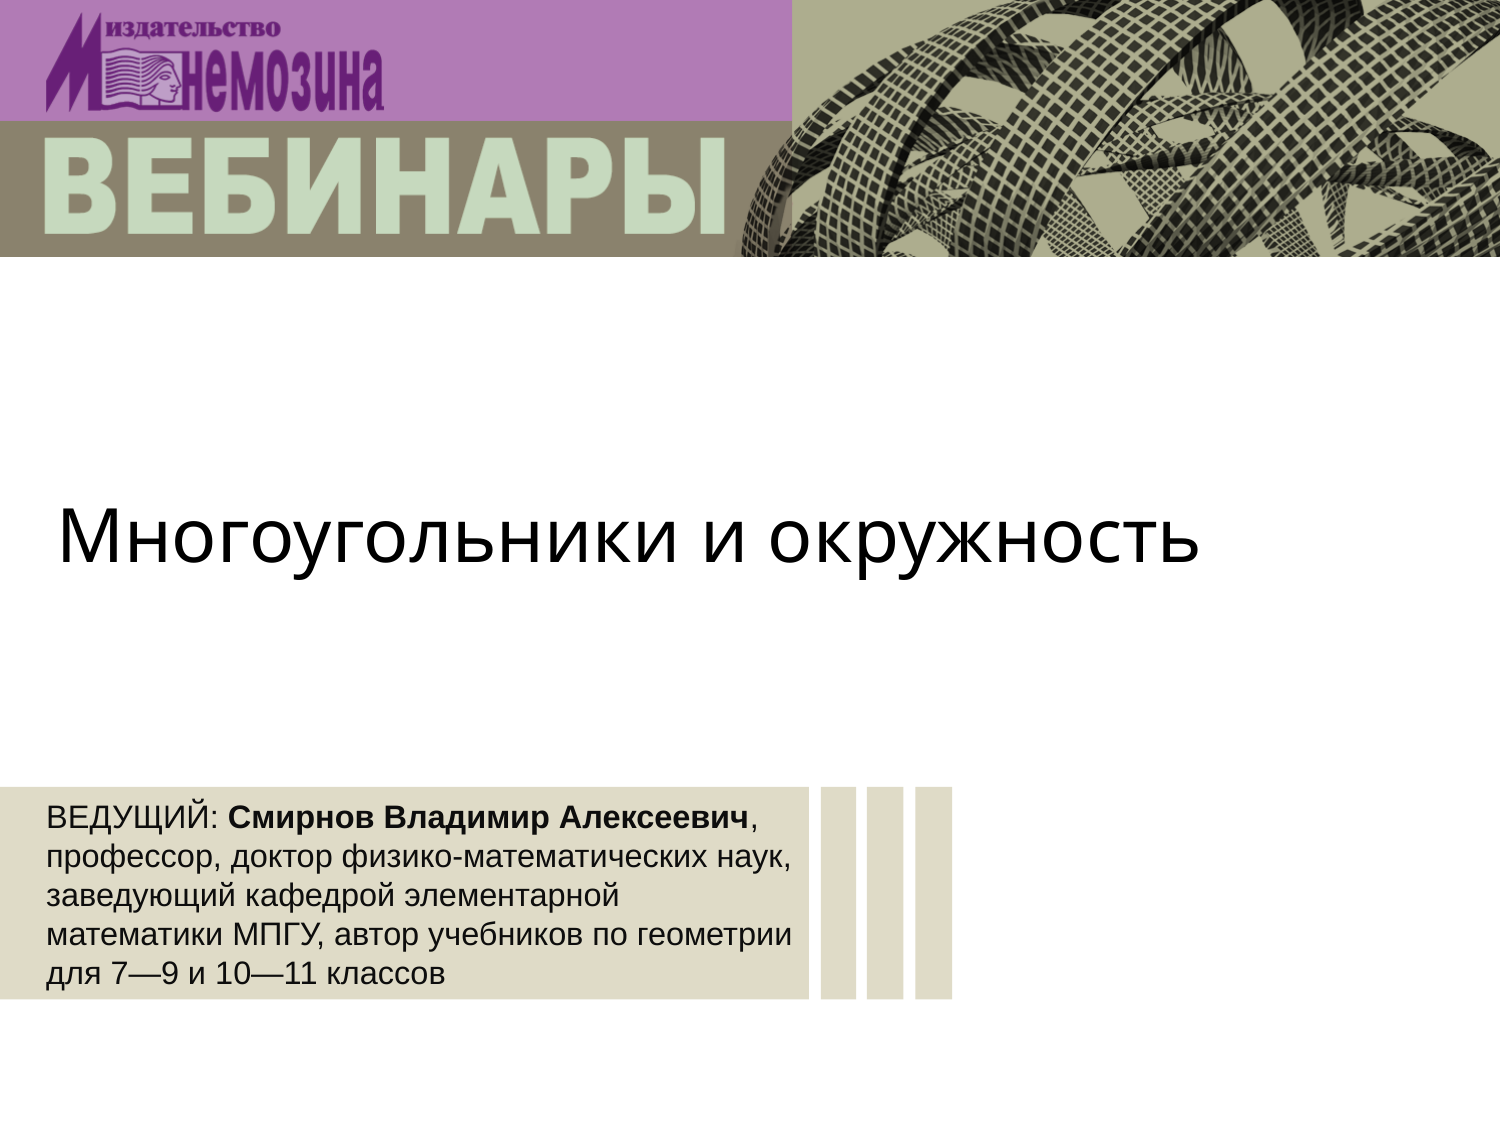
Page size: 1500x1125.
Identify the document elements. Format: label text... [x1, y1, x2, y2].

text_box [865, 785, 906, 1001]
subtitle ВЕДУЩИЙ: Смирнов Владимир Алексеевич, профессор, доктор физико-математических наук, заведующий кафедрой элементарной математики МПГУ, автор учебников по геометрии для 7—9 и 10—11 классов [0, 785, 811, 1002]
text_box [913, 785, 954, 1001]
text_box [819, 785, 858, 1001]
title Многоугольники и окружность [41, 349, 1400, 717]
picture [0, 0, 1500, 257]
